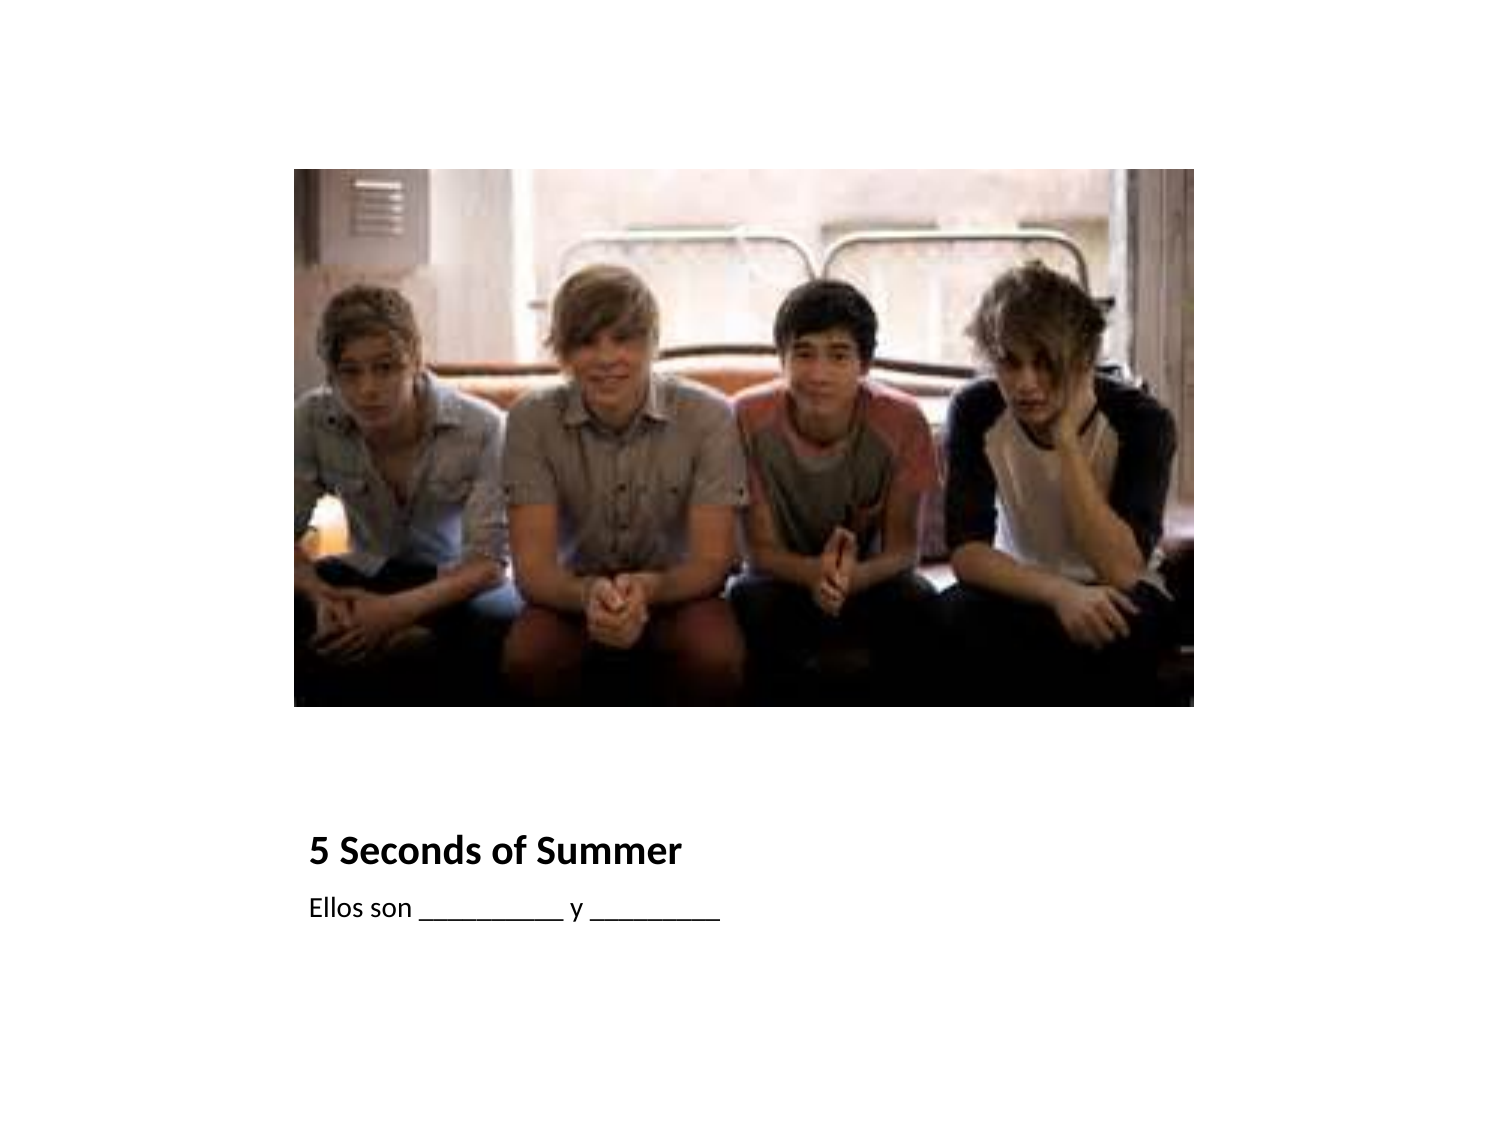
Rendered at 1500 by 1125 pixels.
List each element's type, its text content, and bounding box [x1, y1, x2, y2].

list Ellos son __________ y _________ [294, 880, 1194, 1013]
picture [293, 100, 1195, 776]
title 5 Seconds of Summer [294, 787, 1194, 880]
